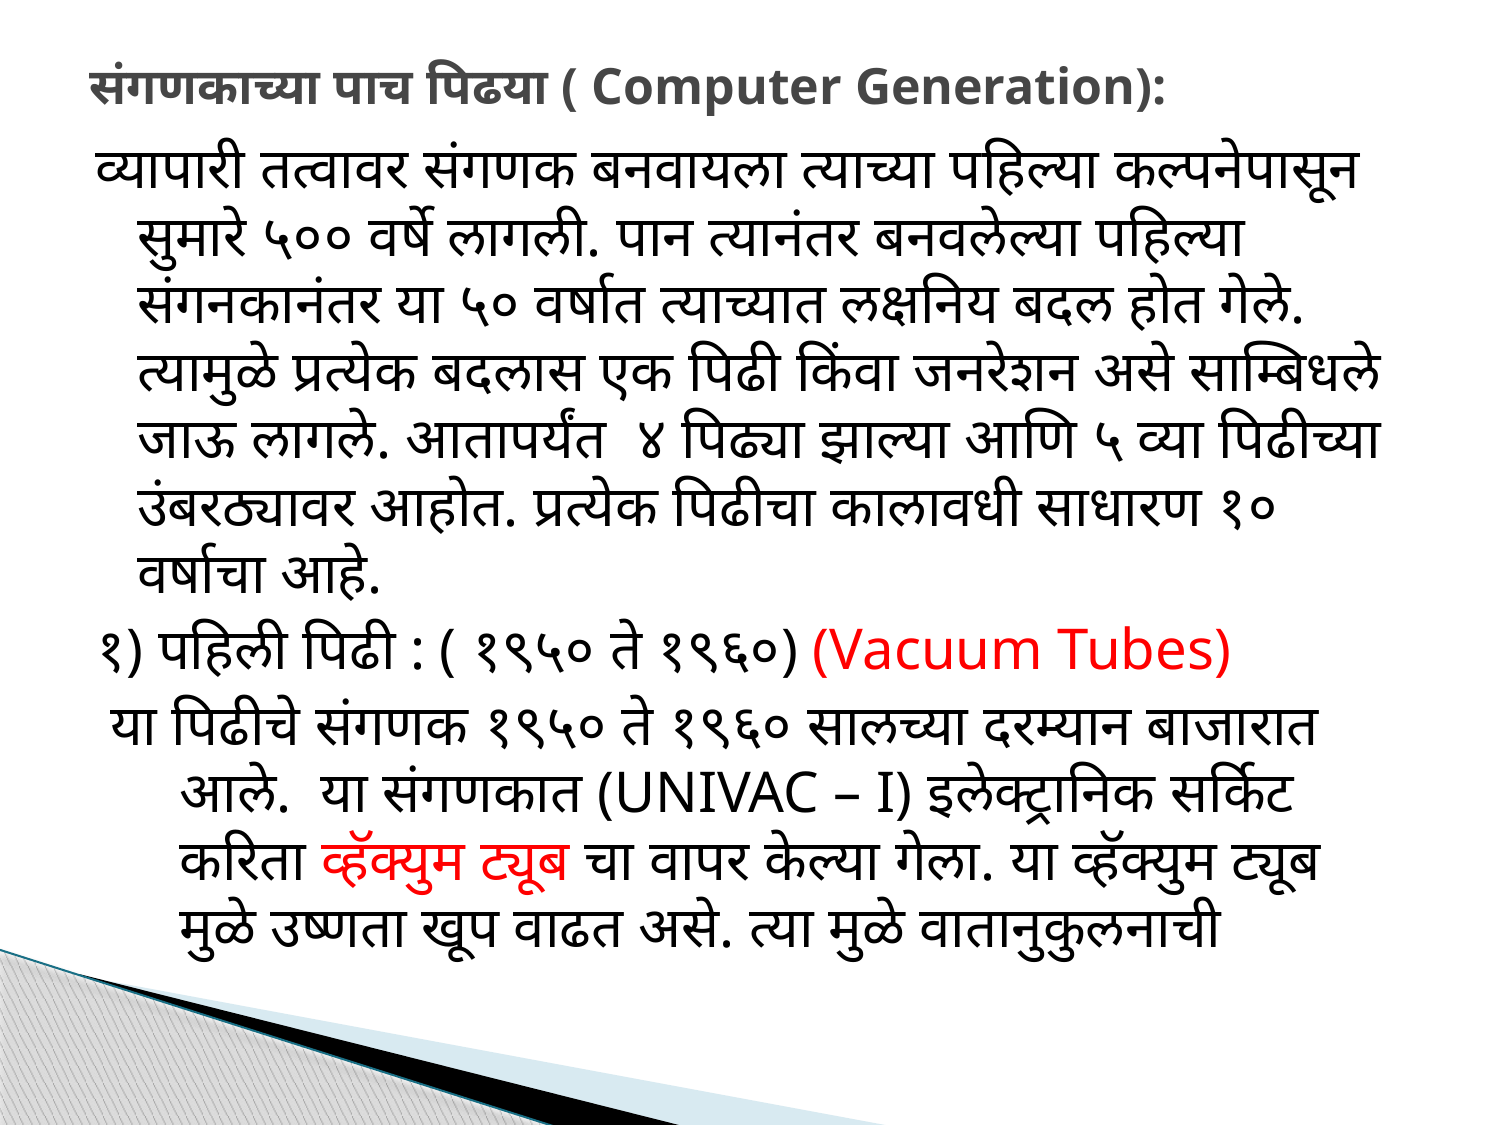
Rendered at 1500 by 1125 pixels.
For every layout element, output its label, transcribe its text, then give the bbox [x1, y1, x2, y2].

list व्यापारी तत्वावर संगणक बनवायला त्याच्या पहिल्या कल्पनेपासून सुमारे ५०० वर्षे लागली. पान त्यानंतर बनवलेल्या पहिल्या संगनकानंतर या ५० वर्षात त्याच्यात लक्षनिय बदल होत गेले. त्यामुळे प्रत्येक बदलास एक पिढी किंवा जनरेशन असे साम्बिधले जाऊ लागले. आतापर्यंत ४ पिढ्या झाल्या आणि ५ व्या पिढीच्या उंबरठ्यावर आहोत. प्रत्येक पिढीचा कालावधी साधारण १० वर्षाचा आहे. १) पहिली पिढी : ( १९५० ते १९६०) (Vacuum Tubes) या पिढीचे संगणक १९५० ते १९६० सालच्या दरम्यान बाजारात आले. या संगणकात (UNIVAC – I) इलेक्ट्रानिक सर्किट करिता व्हॅक्युम ट्यूब चा वापर केल्या गेला. या व्हॅक्युम ट्यूब मुळे उष्णता खूप वाढत असे. त्या मुळे वातानुकुलनाची [62, 125, 1413, 1075]
title संगणकाच्या पाच पिढया ( Computer Generation): [75, 45, 1425, 125]
